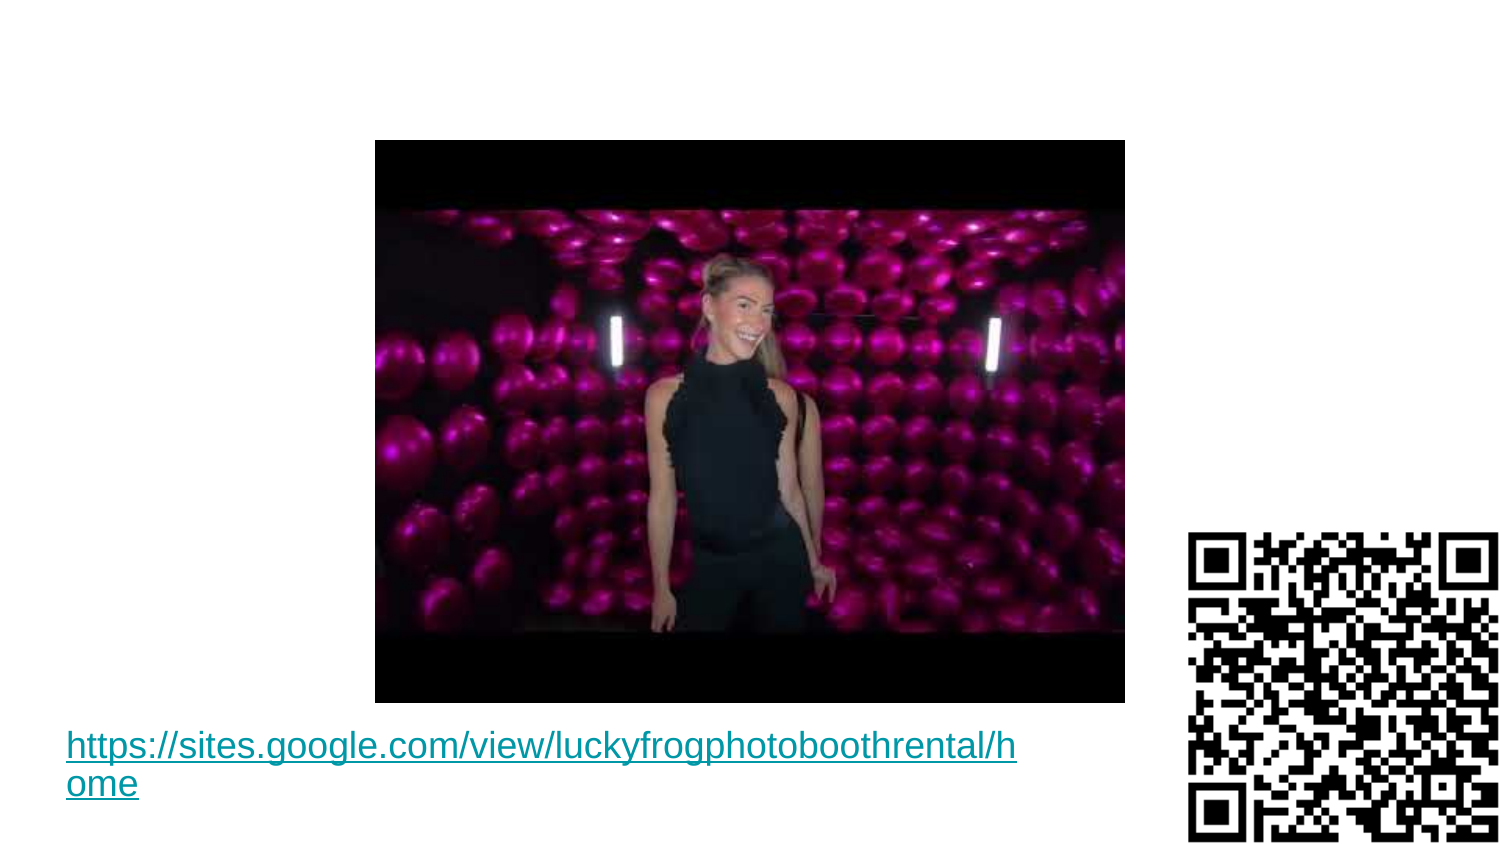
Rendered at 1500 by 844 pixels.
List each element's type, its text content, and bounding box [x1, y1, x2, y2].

picture [374, 140, 1126, 704]
picture [1187, 530, 1500, 844]
list https://sites.google.com/view/luckyfrogphotoboothrental/home [51, 694, 1036, 794]
